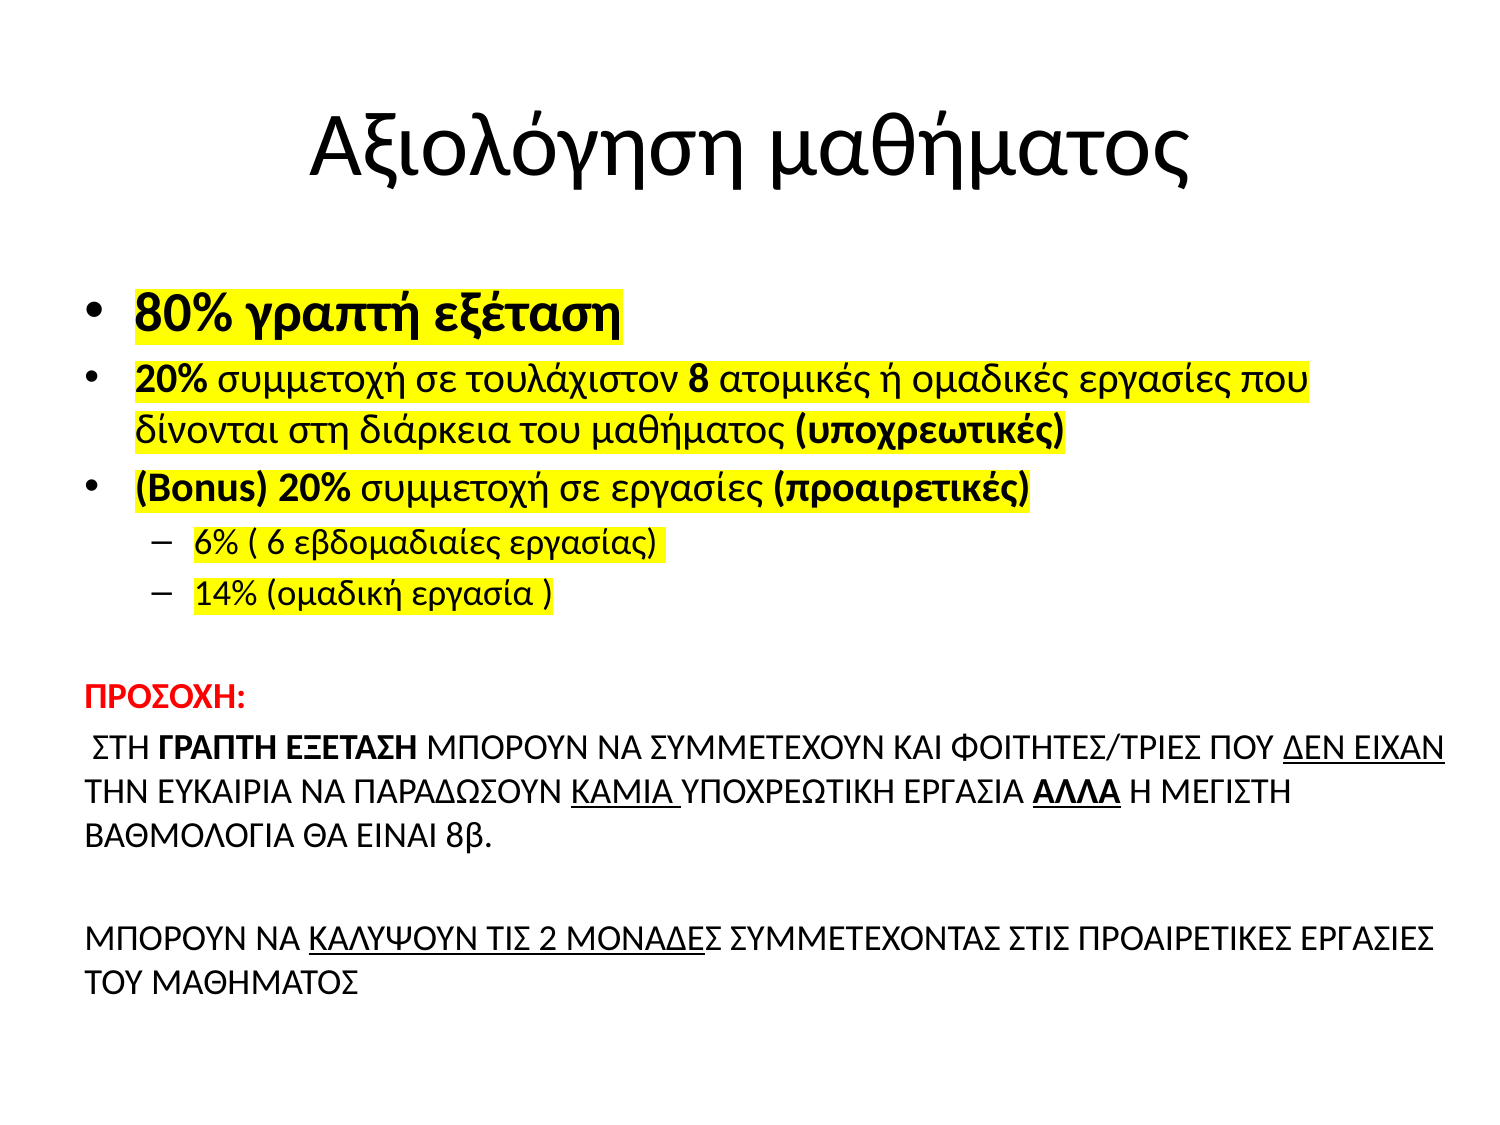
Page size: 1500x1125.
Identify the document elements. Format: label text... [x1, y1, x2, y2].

list 80% γραπτή εξέταση 20% συμμετοχή σε τουλάχιστον 8 ατομικές ή ομαδικές εργασίες που δίνονται στη διάρκεια του μαθήματος (υποχρεωτικές) (Bonus) 20% συμμετοχή σε εργασίες (προαιρετικές) 6% ( 6 εβδομαδιαίες εργασίας) 14% (ομαδική εργασία ) ΠΡΟΣΟΧΗ: ΣΤΗ ΓΡΑΠΤΗ ΕΞΕΤΑΣΗ ΜΠΟΡΟΥΝ ΝΑ ΣΥΜΜΕΤΕΧΟΥΝ ΚΑΙ ΦΟΙΤΗΤΕΣ/ΤΡΙΕΣ ΠΟΥ ΔΕΝ ΕΙΧΑΝ ΤΗΝ ΕΥΚΑΙΡΙΑ ΝΑ ΠΑΡΑΔΩΣΟΥΝ ΚΑΜΙΑ ΥΠΟΧΡΕΩΤΙΚΗ ΕΡΓΑΣΙΑ ΑΛΛΑ Η ΜΕΓΙΣΤΗ ΒΑΘΜΟΛΟΓΙΑ ΘΑ ΕΊΝΑΙ 8β. ΜΠΟΡΟΥΝ ΝΑ ΚΑΛΥΨΟΥΝ ΤΙΣ 2 ΜΟΝΑΔΕΣ ΣΥΜΜΕΤΕΧΟΝΤΑΣ ΣΤΙΣ ΠΡΟΑΙΡΕΤΙΚΕΣ ΕΡΓΑΣΙΕΣ ΤΟΥ ΜΑΘΗΜΑΤΟΣ [69, 267, 1465, 1010]
title Aξιολόγηση μαθήματος [75, 45, 1425, 233]
